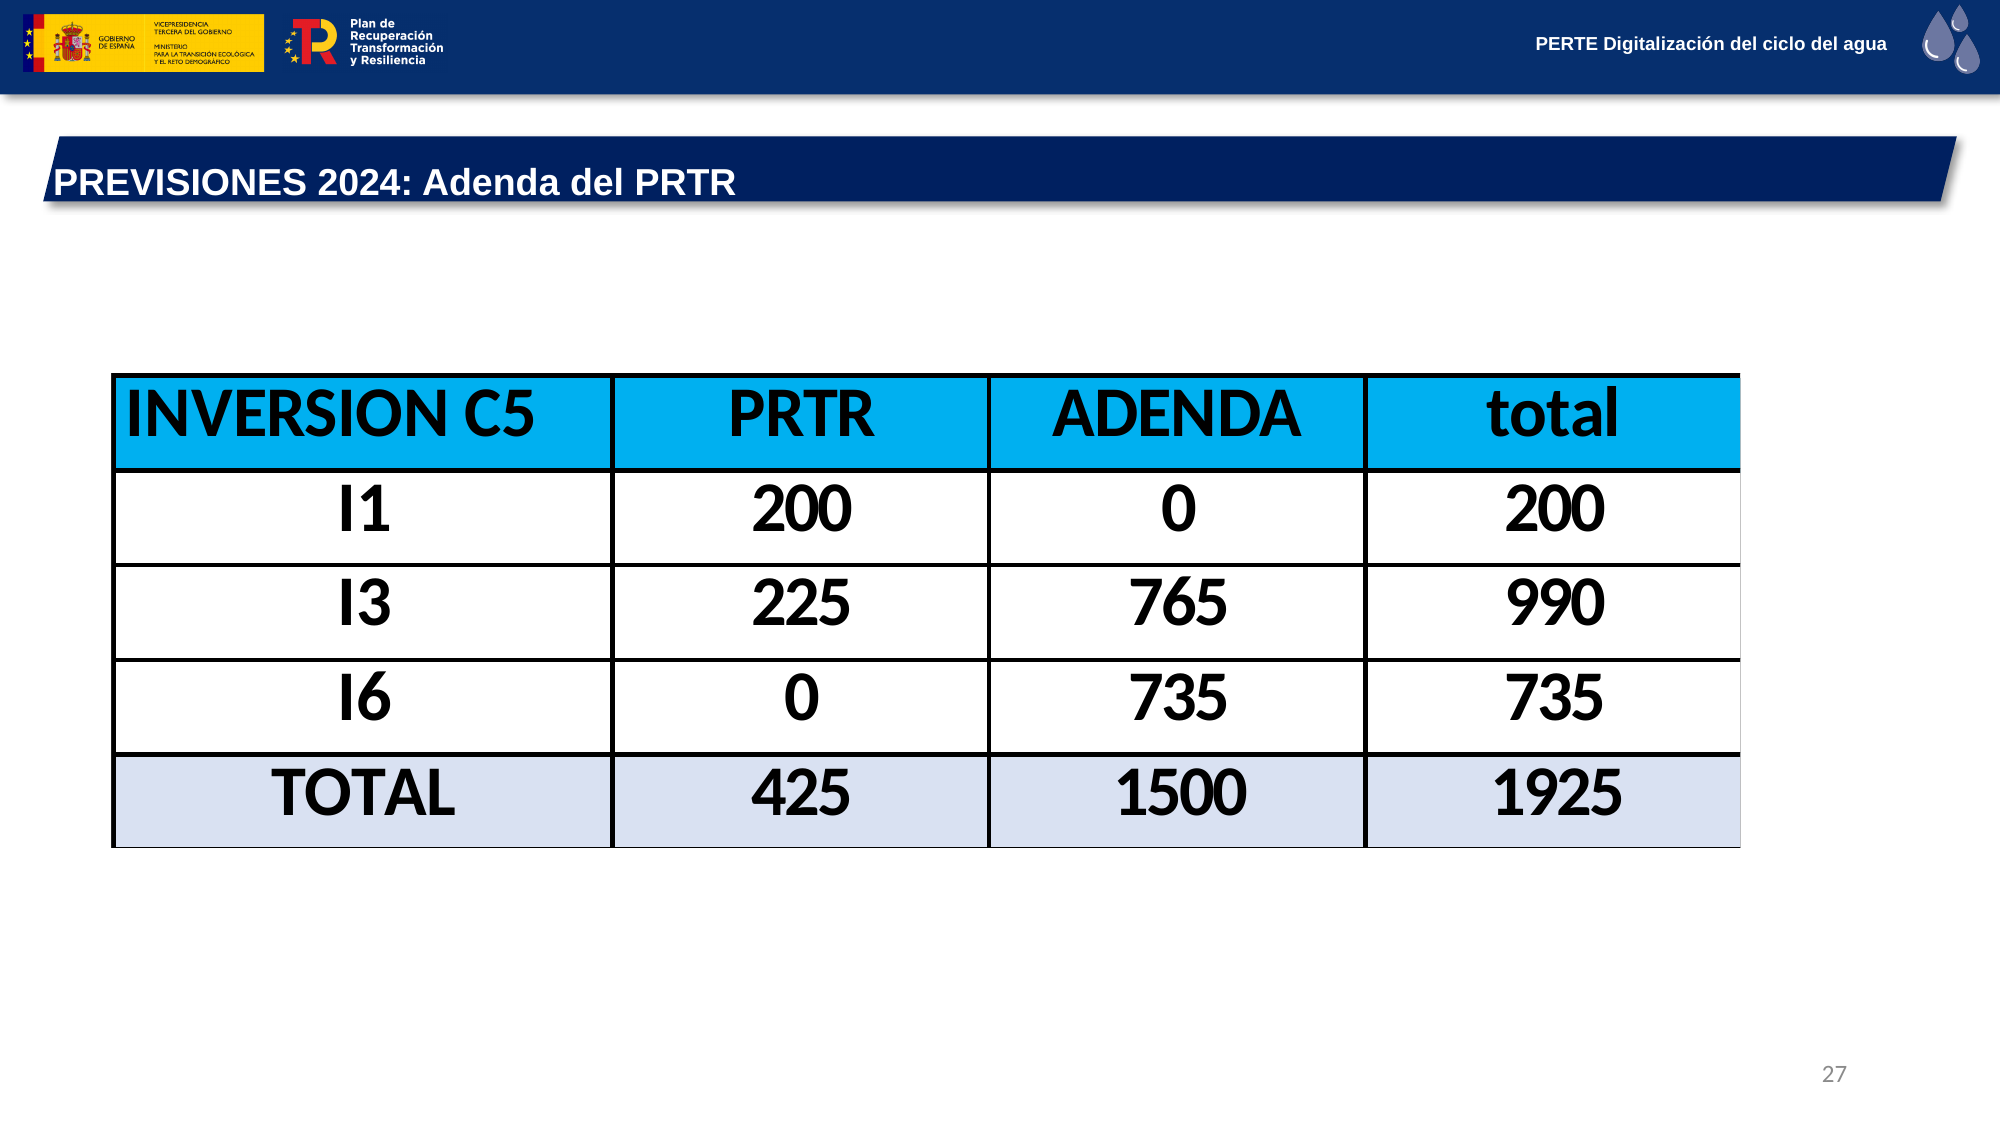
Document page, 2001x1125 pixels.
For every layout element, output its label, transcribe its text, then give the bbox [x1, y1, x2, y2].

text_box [0, 0, 2000, 95]
slide_number 27 [1412, 1042, 1863, 1103]
picture [111, 373, 1745, 853]
text_box PREVISIONES 2024: Adenda del PRTR [38, 128, 1993, 211]
picture [1922, 4, 1980, 74]
